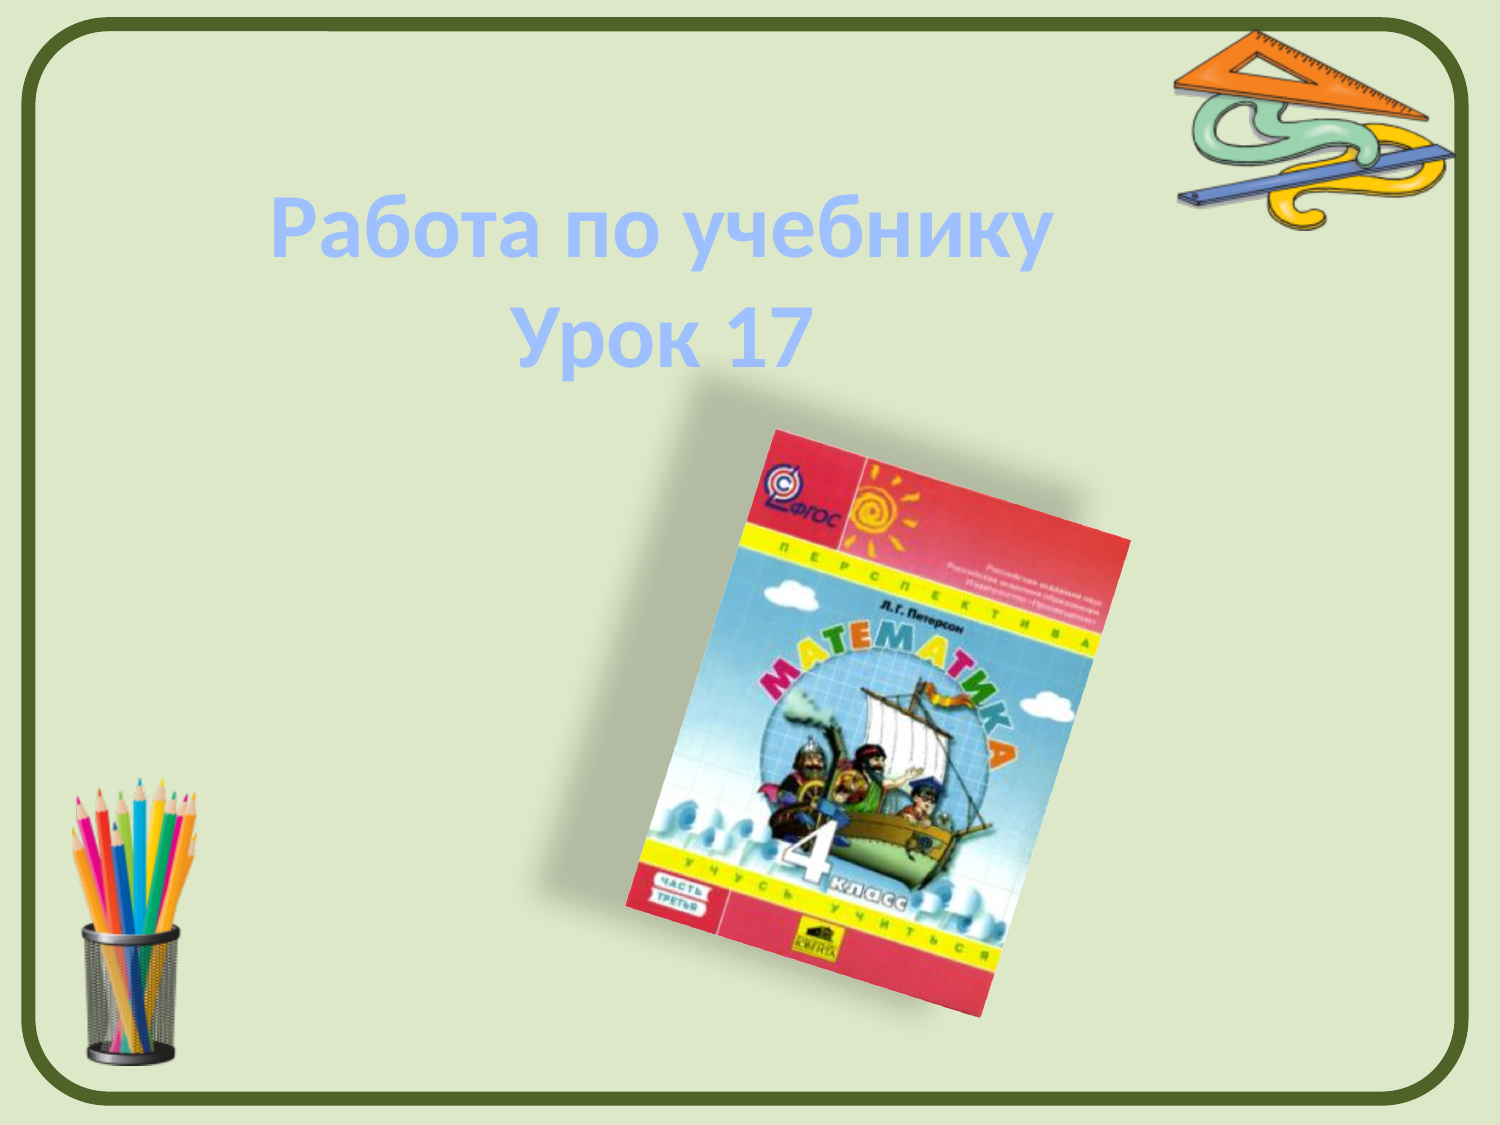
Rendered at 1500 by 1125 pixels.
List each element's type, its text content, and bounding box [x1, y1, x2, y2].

text_box Работа по учебнику Урок 17 [255, 158, 1071, 393]
picture [626, 429, 1130, 1017]
picture [72, 778, 197, 1066]
picture [1173, 29, 1456, 231]
